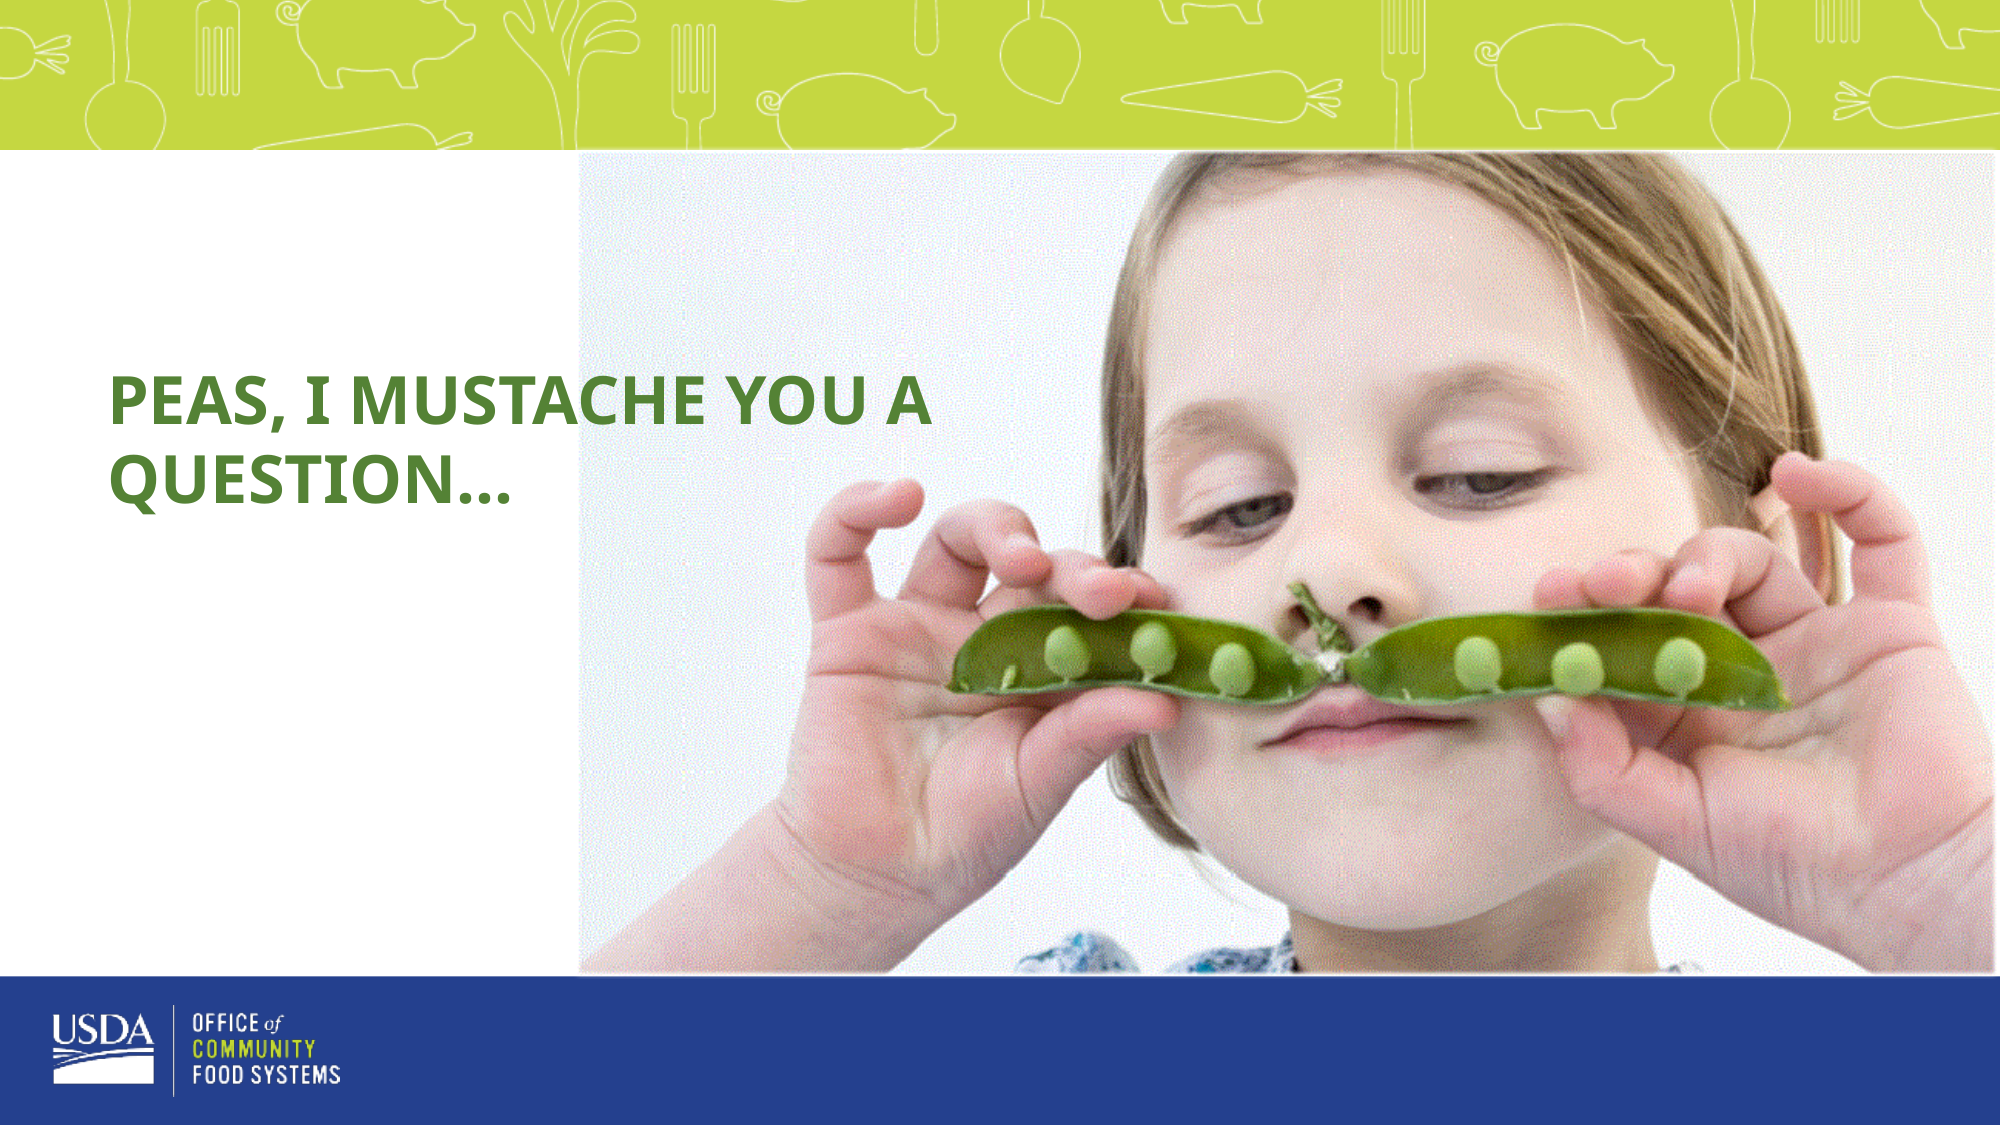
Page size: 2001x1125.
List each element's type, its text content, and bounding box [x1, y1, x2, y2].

text_box PEAS, I MUSTACHE YOU A QUESTION… [92, 350, 573, 525]
picture [0, 0, 2000, 979]
picture [52, 1005, 340, 1097]
